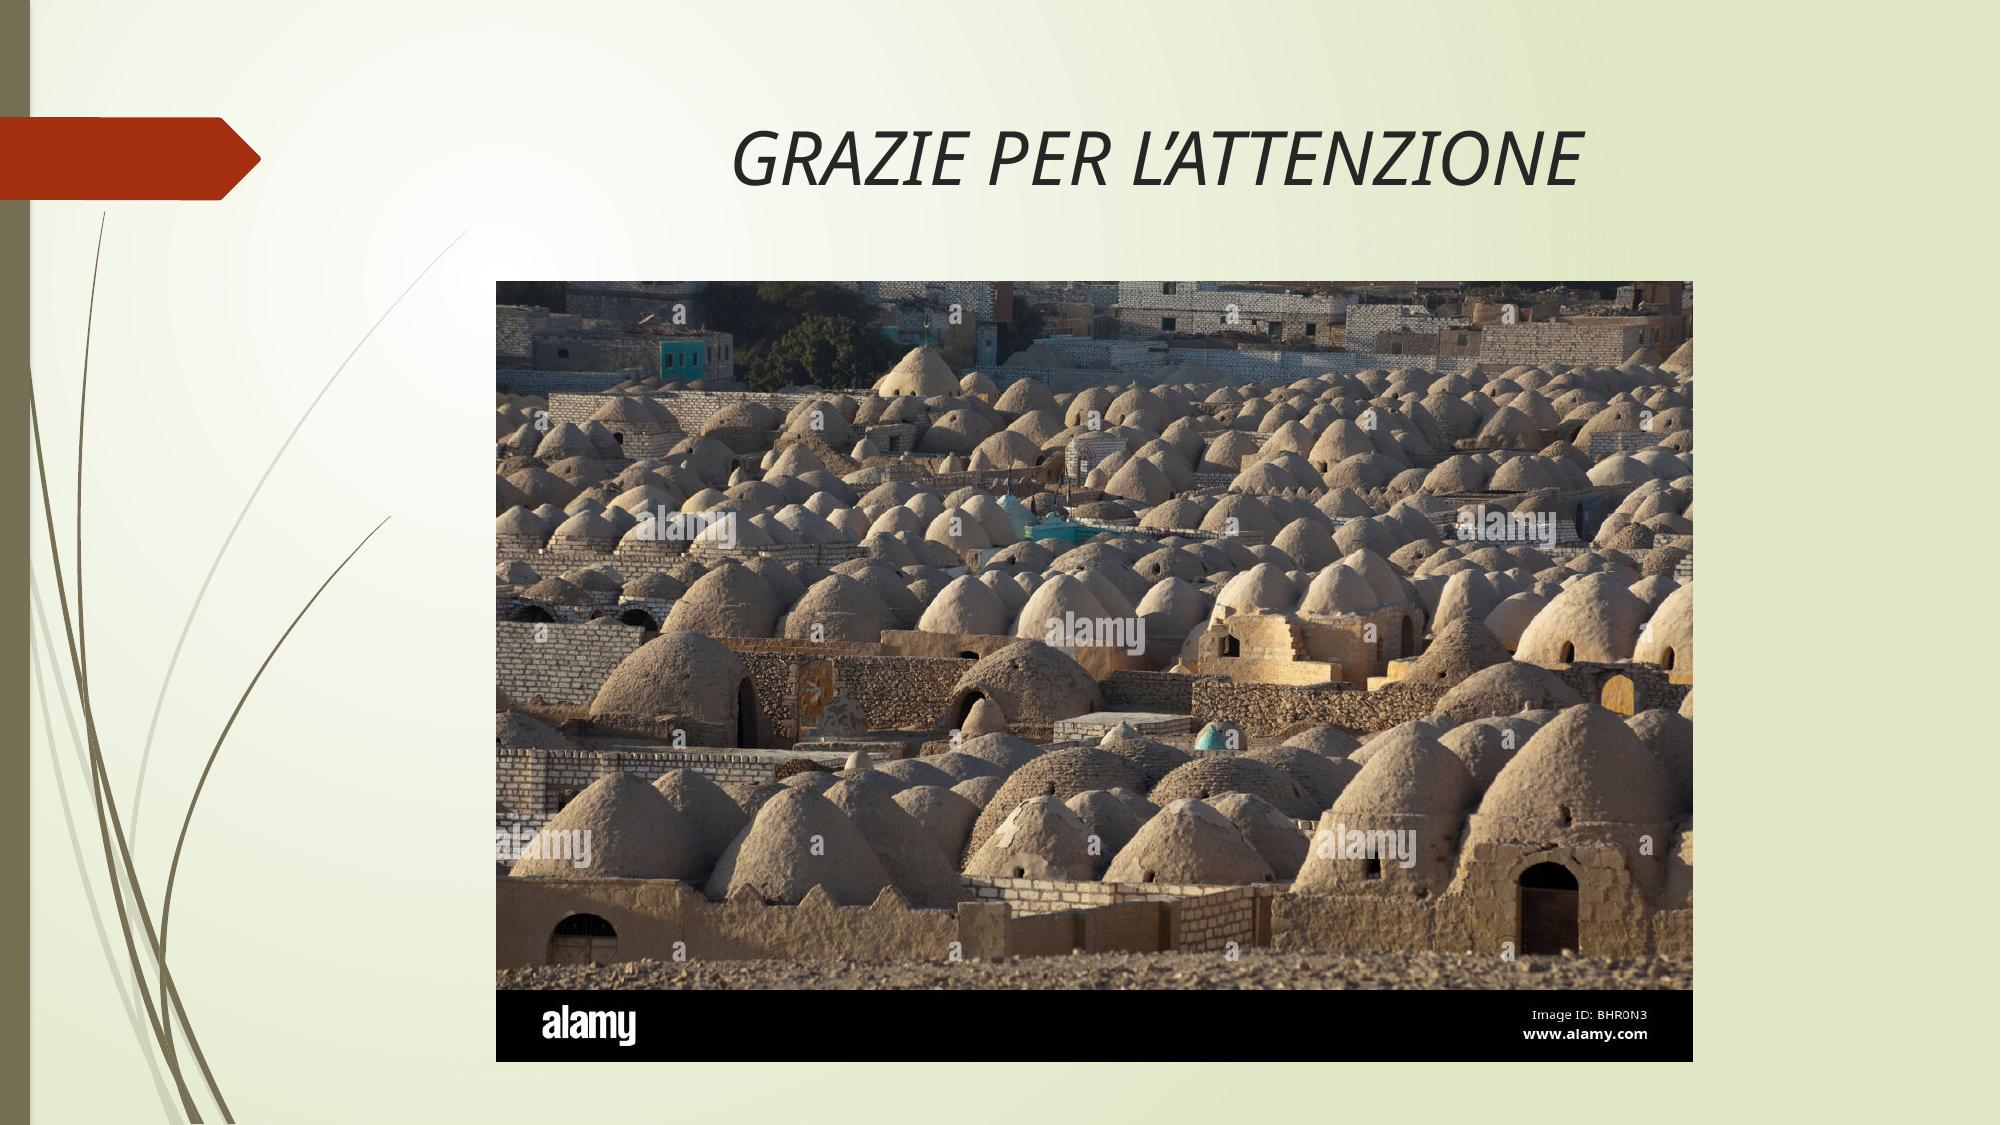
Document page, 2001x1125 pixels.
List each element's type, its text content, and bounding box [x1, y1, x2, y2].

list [496, 281, 1693, 1062]
title GRAZIE PER L’ATTENZIONE [425, 102, 1888, 313]
